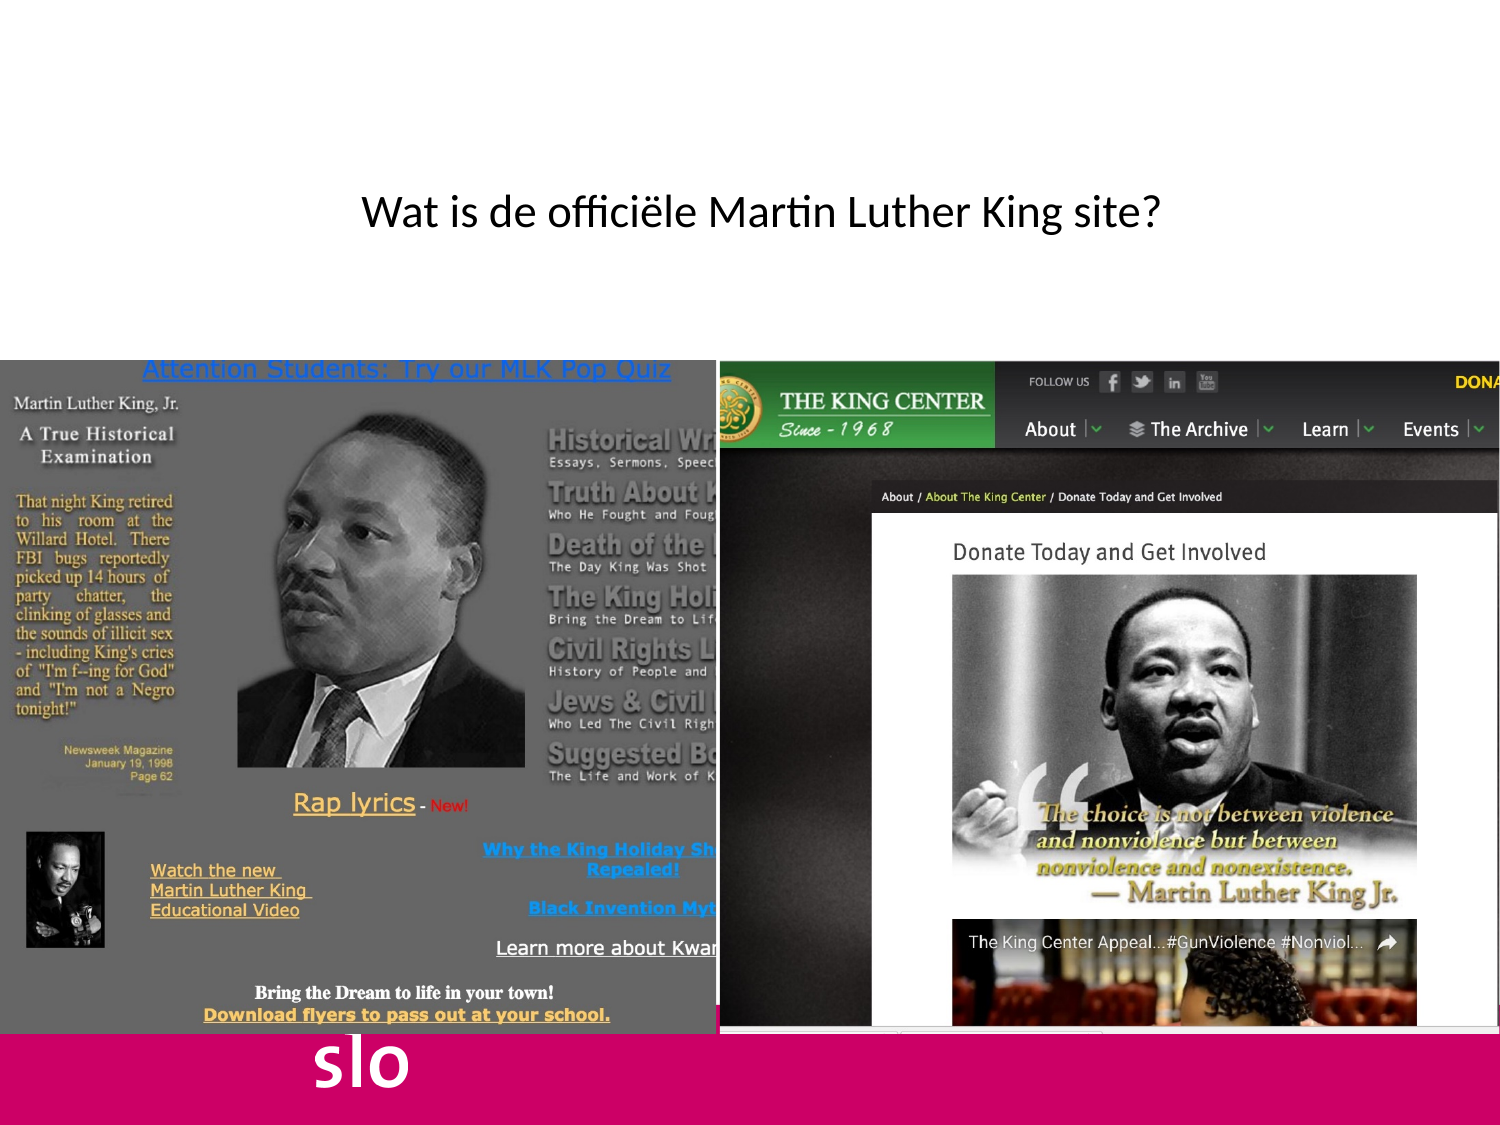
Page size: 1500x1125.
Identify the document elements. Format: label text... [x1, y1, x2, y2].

title Wat is de officiële Martin Luther King site? [88, 172, 1447, 245]
picture [719, 360, 1500, 1034]
picture [0, 360, 717, 1088]
